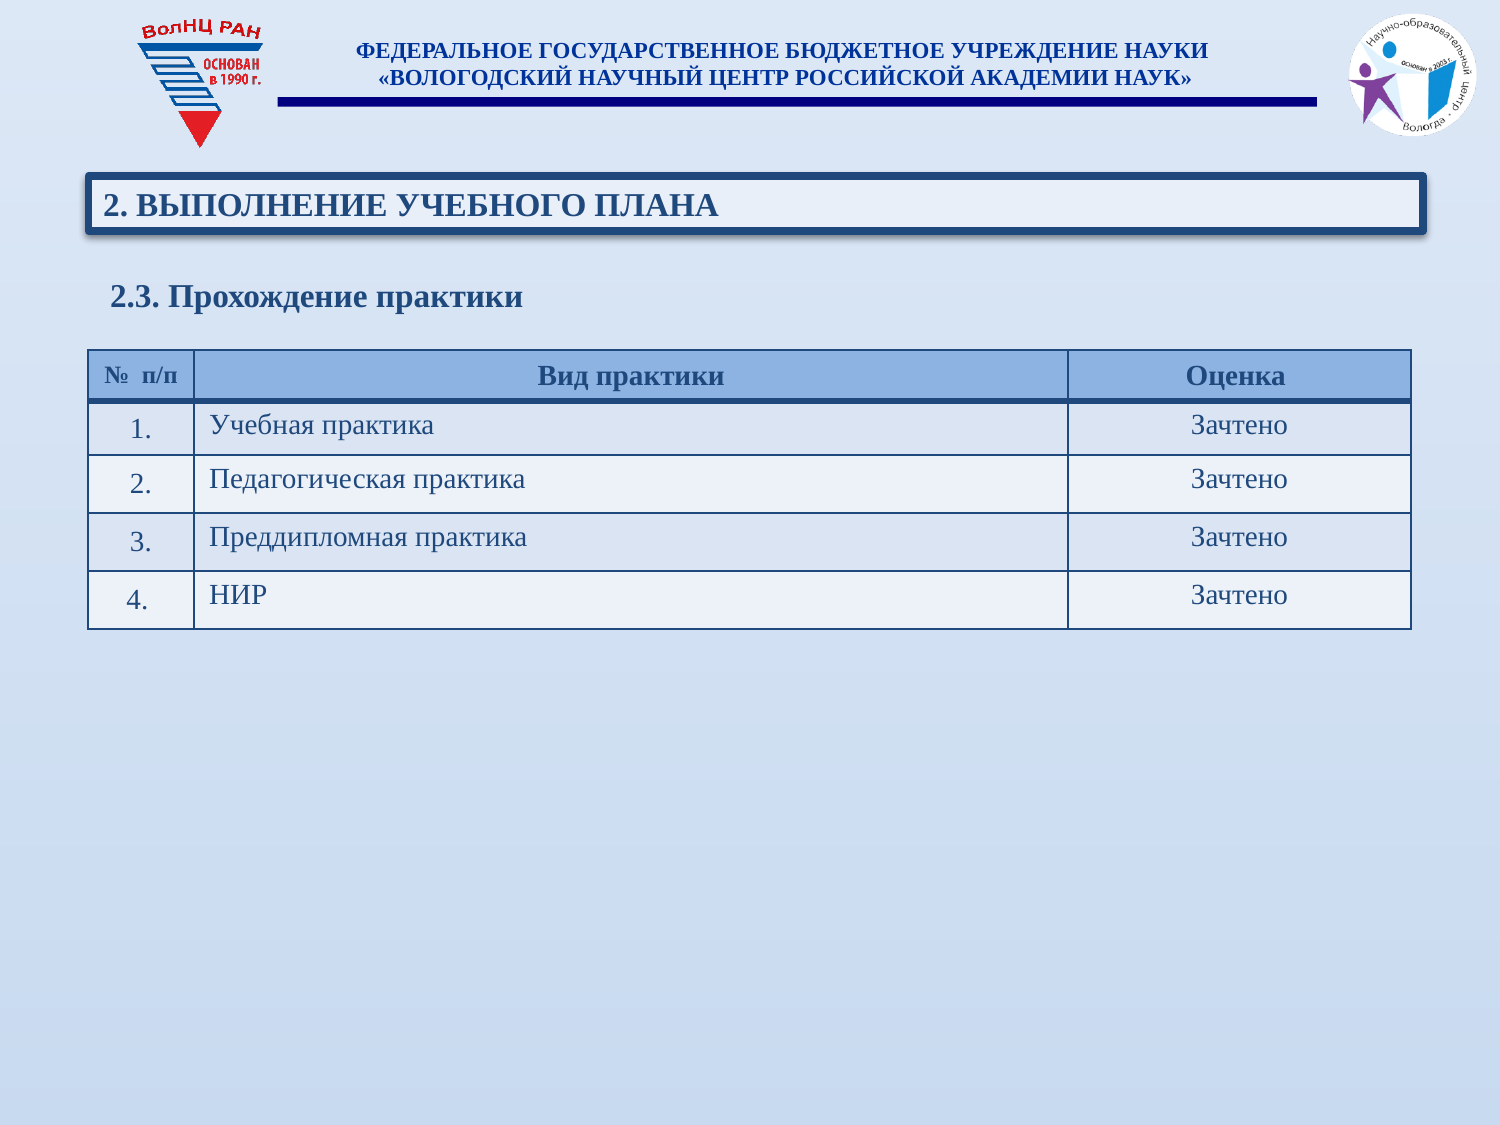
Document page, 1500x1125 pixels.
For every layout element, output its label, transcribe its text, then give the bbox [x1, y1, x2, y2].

table_cell Зачтено [1069, 404, 1410, 454]
table_header Оценка [1069, 351, 1410, 398]
table_header № п/п [89, 351, 193, 398]
table_cell Учебная практика [195, 404, 1067, 454]
table_cell 1. [89, 404, 193, 454]
picture [137, 18, 264, 148]
table_cell 2. [89, 456, 193, 512]
table_header Вид практики [195, 351, 1067, 398]
table_cell Зачтено [1069, 514, 1410, 570]
text_box ФЕДЕРАЛЬНОЕ ГОСУДАРСТВЕННОЕ БЮДЖЕТНОЕ УЧРЕЖДЕНИЕ НАУКИ «Вологодский научный центр российской академии наук» [269, 31, 1339, 98]
table_cell Зачтено [1069, 456, 1410, 512]
table_cell Зачтено [1069, 572, 1410, 628]
picture [1345, 10, 1478, 138]
text_box 2. ВЫПОЛНЕНИЕ УЧЕБНОГО ПЛАНА [85, 172, 1427, 235]
table_cell НИР [195, 572, 1067, 628]
table_cell 3. [89, 514, 193, 570]
text_box 2.3. Прохождение практики [95, 267, 1424, 322]
table_cell Педагогическая практика [195, 456, 1067, 512]
table_cell 4. [89, 572, 193, 628]
table_cell Преддипломная практика [195, 514, 1067, 570]
